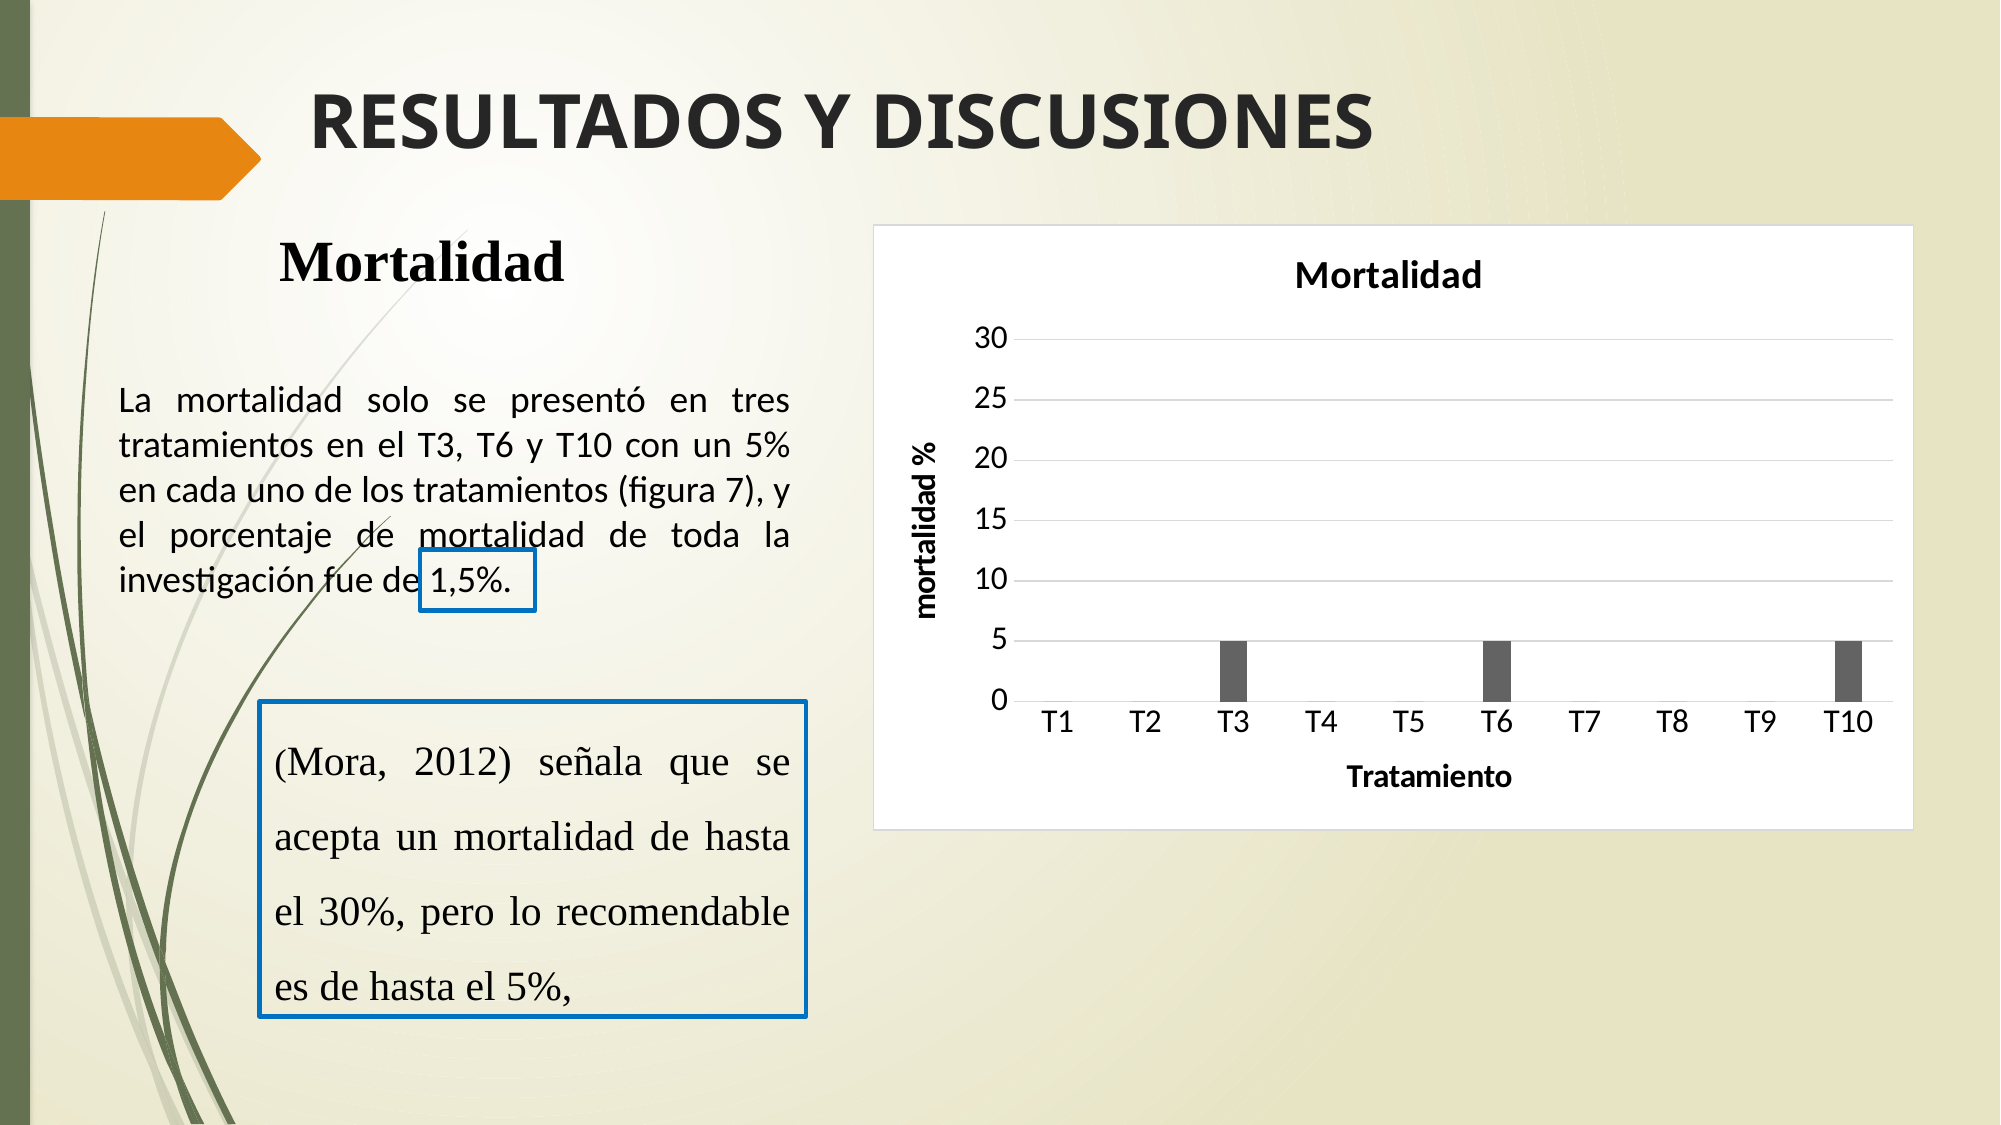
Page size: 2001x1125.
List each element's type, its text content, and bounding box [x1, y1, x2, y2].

text_box [420, 549, 535, 611]
text_box Mortalidad [264, 216, 580, 301]
text_box La mortalidad solo se presentó en tres tratamientos en el T3, T6 y T10 con un 5% en cada uno de los tratamientos (figura 7), y el porcentaje de mortalidad de toda la investigación fue de 1,5%. [103, 367, 806, 608]
title RESULTADOS Y DISCUSIONES [293, 66, 1756, 277]
text_box (Mora, 2012) señala que se acepta un mortalidad de hasta el 30%, pero lo recomendable es de hasta el 5%, [259, 701, 806, 1017]
chart [872, 224, 1915, 831]
